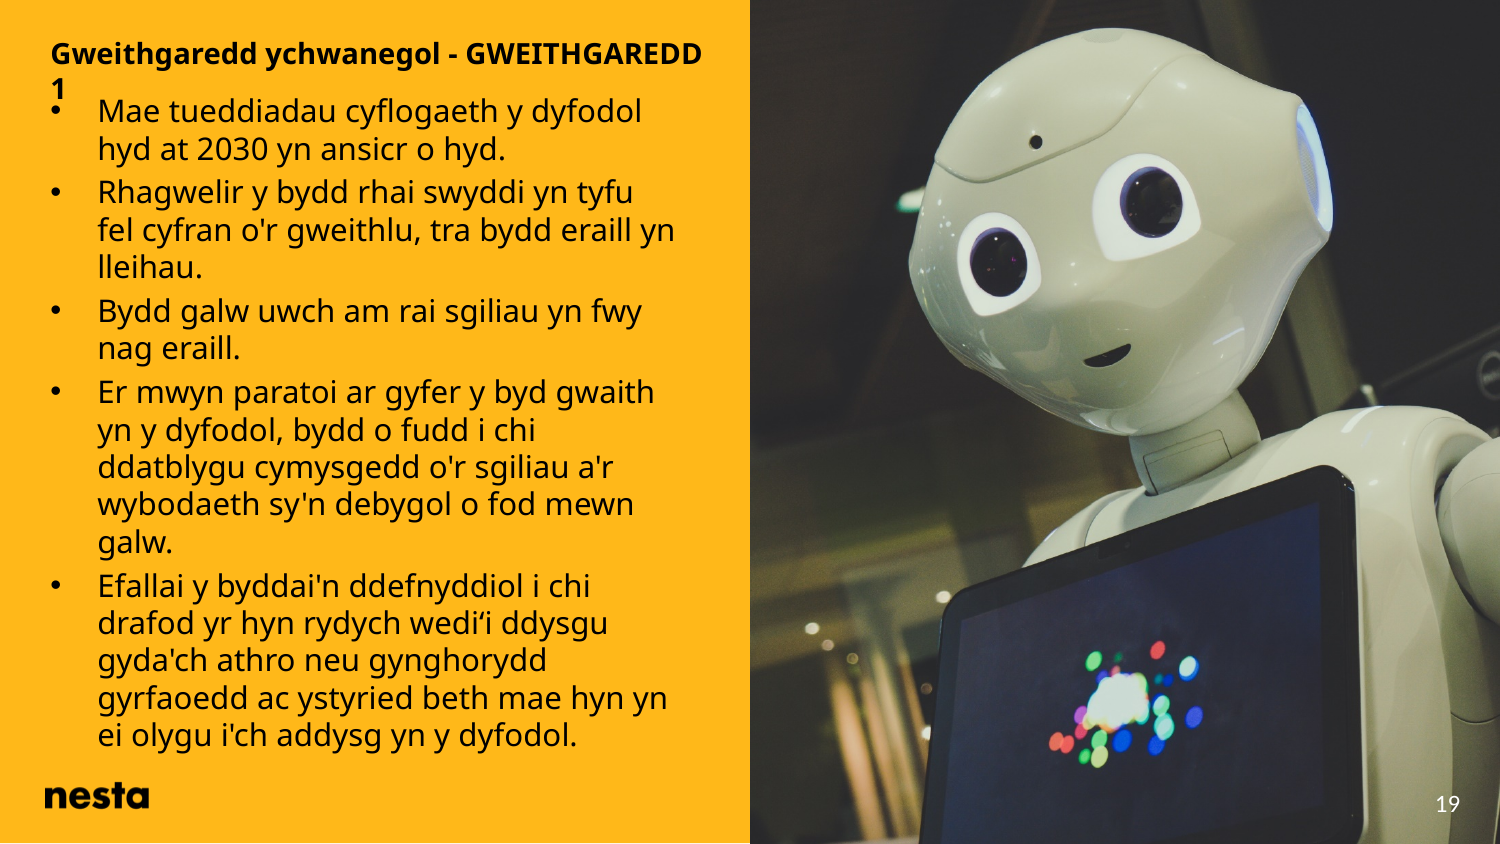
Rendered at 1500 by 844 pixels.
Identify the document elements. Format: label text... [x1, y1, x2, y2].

title Gweithgaredd ychwanegol - GWEITHGAREDD 1 [35, 27, 742, 85]
picture [45, 781, 150, 810]
list Mae tueddiadau cyflogaeth y dyfodol hyd at 2030 yn ansicr o hyd. Rhagwelir y bydd rhai swyddi yn tyfu fel cyfran o'r gweithlu, tra bydd eraill yn lleihau. Bydd galw uwch am rai sgiliau yn fwy nag eraill. Er mwyn paratoi ar gyfer y byd gwaith yn y dyfodol, bydd o fudd i chi ddatblygu cymysgedd o'r sgiliau a'r wybodaeth sy'n debygol o fod mewn galw. Efallai y byddai'n ddefnyddiol i chi drafod yr hyn rydych wedi‘i ddysgu gyda'ch athro neu gynghorydd gyrfaoedd ac ystyried beth mae hyn yn ei olygu i'ch addysg yn y dyfodol. [35, 84, 693, 767]
picture [749, 0, 1500, 844]
